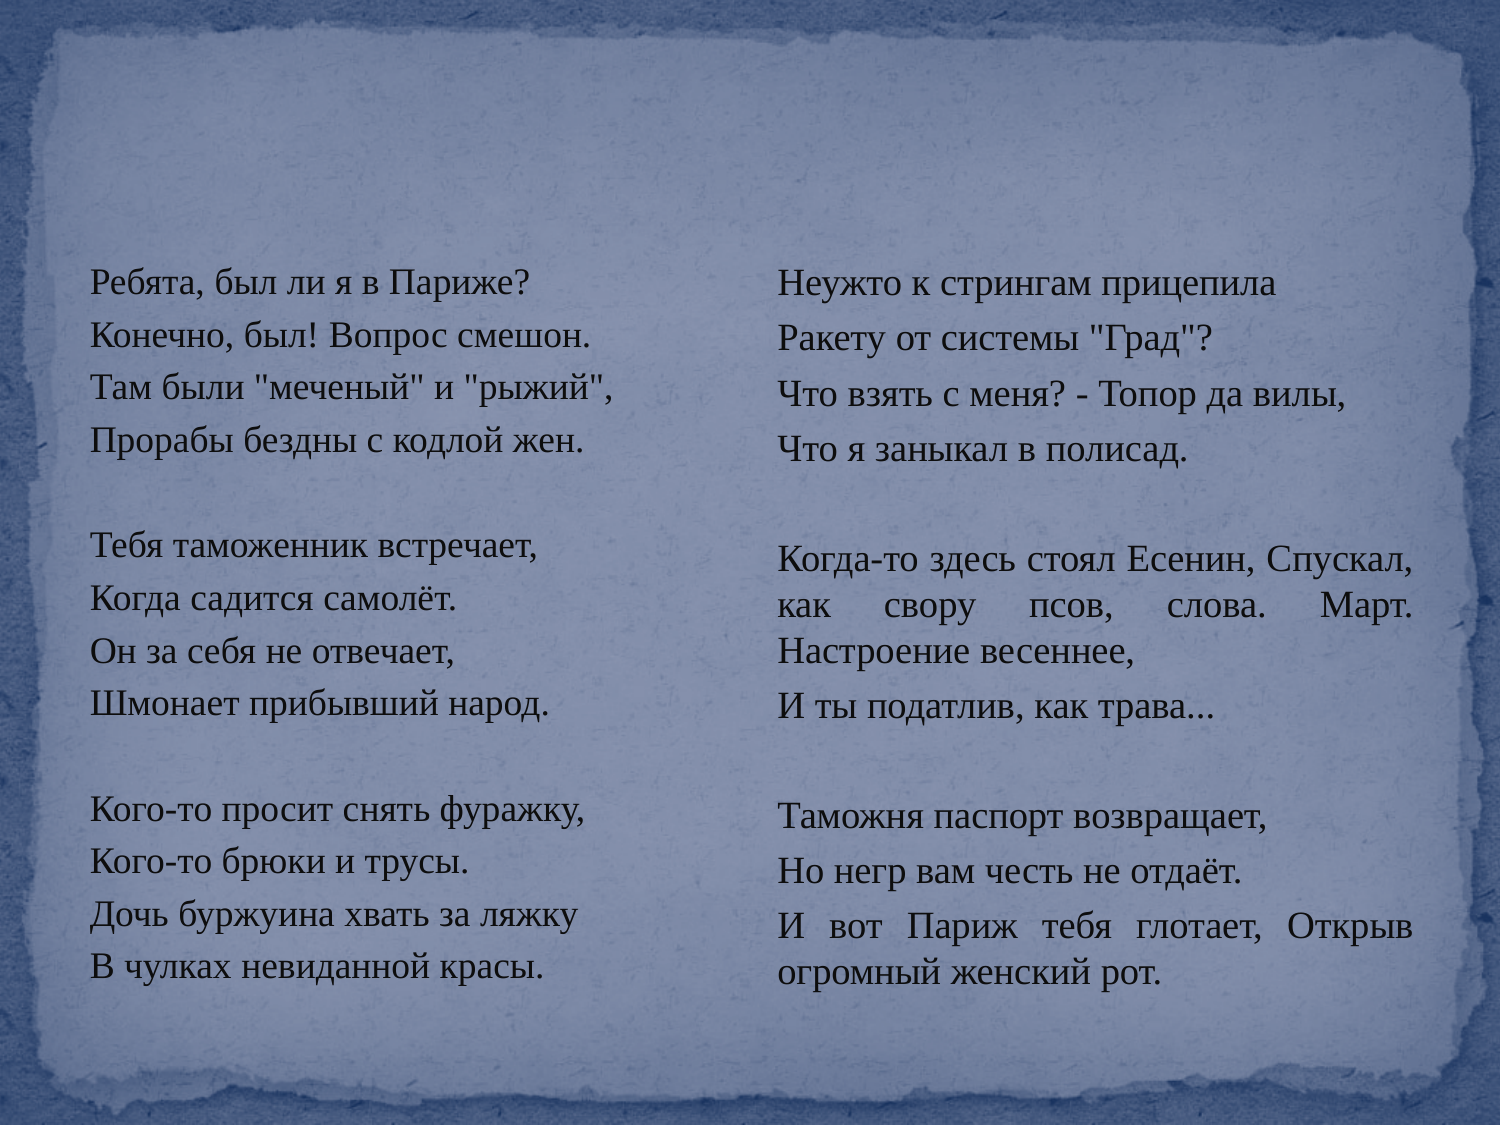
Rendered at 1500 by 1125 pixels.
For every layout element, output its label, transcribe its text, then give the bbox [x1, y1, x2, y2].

list Неужто к стрингам прицепила Ракету от системы "Град"? Что взять с меня? - Топор да вилы, Что я заныкал в полисад. Когда-то здесь стоял Есенин, Спускал, как свору псов, слова. Март. Настроение весеннее, И ты податлив, как трава... Таможня паспорт возвращает, Но негр вам честь не отдаёт. И вот Париж тебя глотает, Открыв огромный женский рот. [762, 249, 1429, 1000]
list Ребята, был ли я в Париже? Конечно, был! Вопрос смешон. Там были "меченый" и "рыжий", Прорабы бездны с кодлой жен. Тебя таможенник встречает, Когда садится самолёт. Он за себя не отвечает, Шмонает прибывший народ. Кого-то просит снять фуражку, Кого-то брюки и трусы. Дочь буржуина хвать за ляжку В чулках невиданной красы. [75, 249, 741, 1000]
